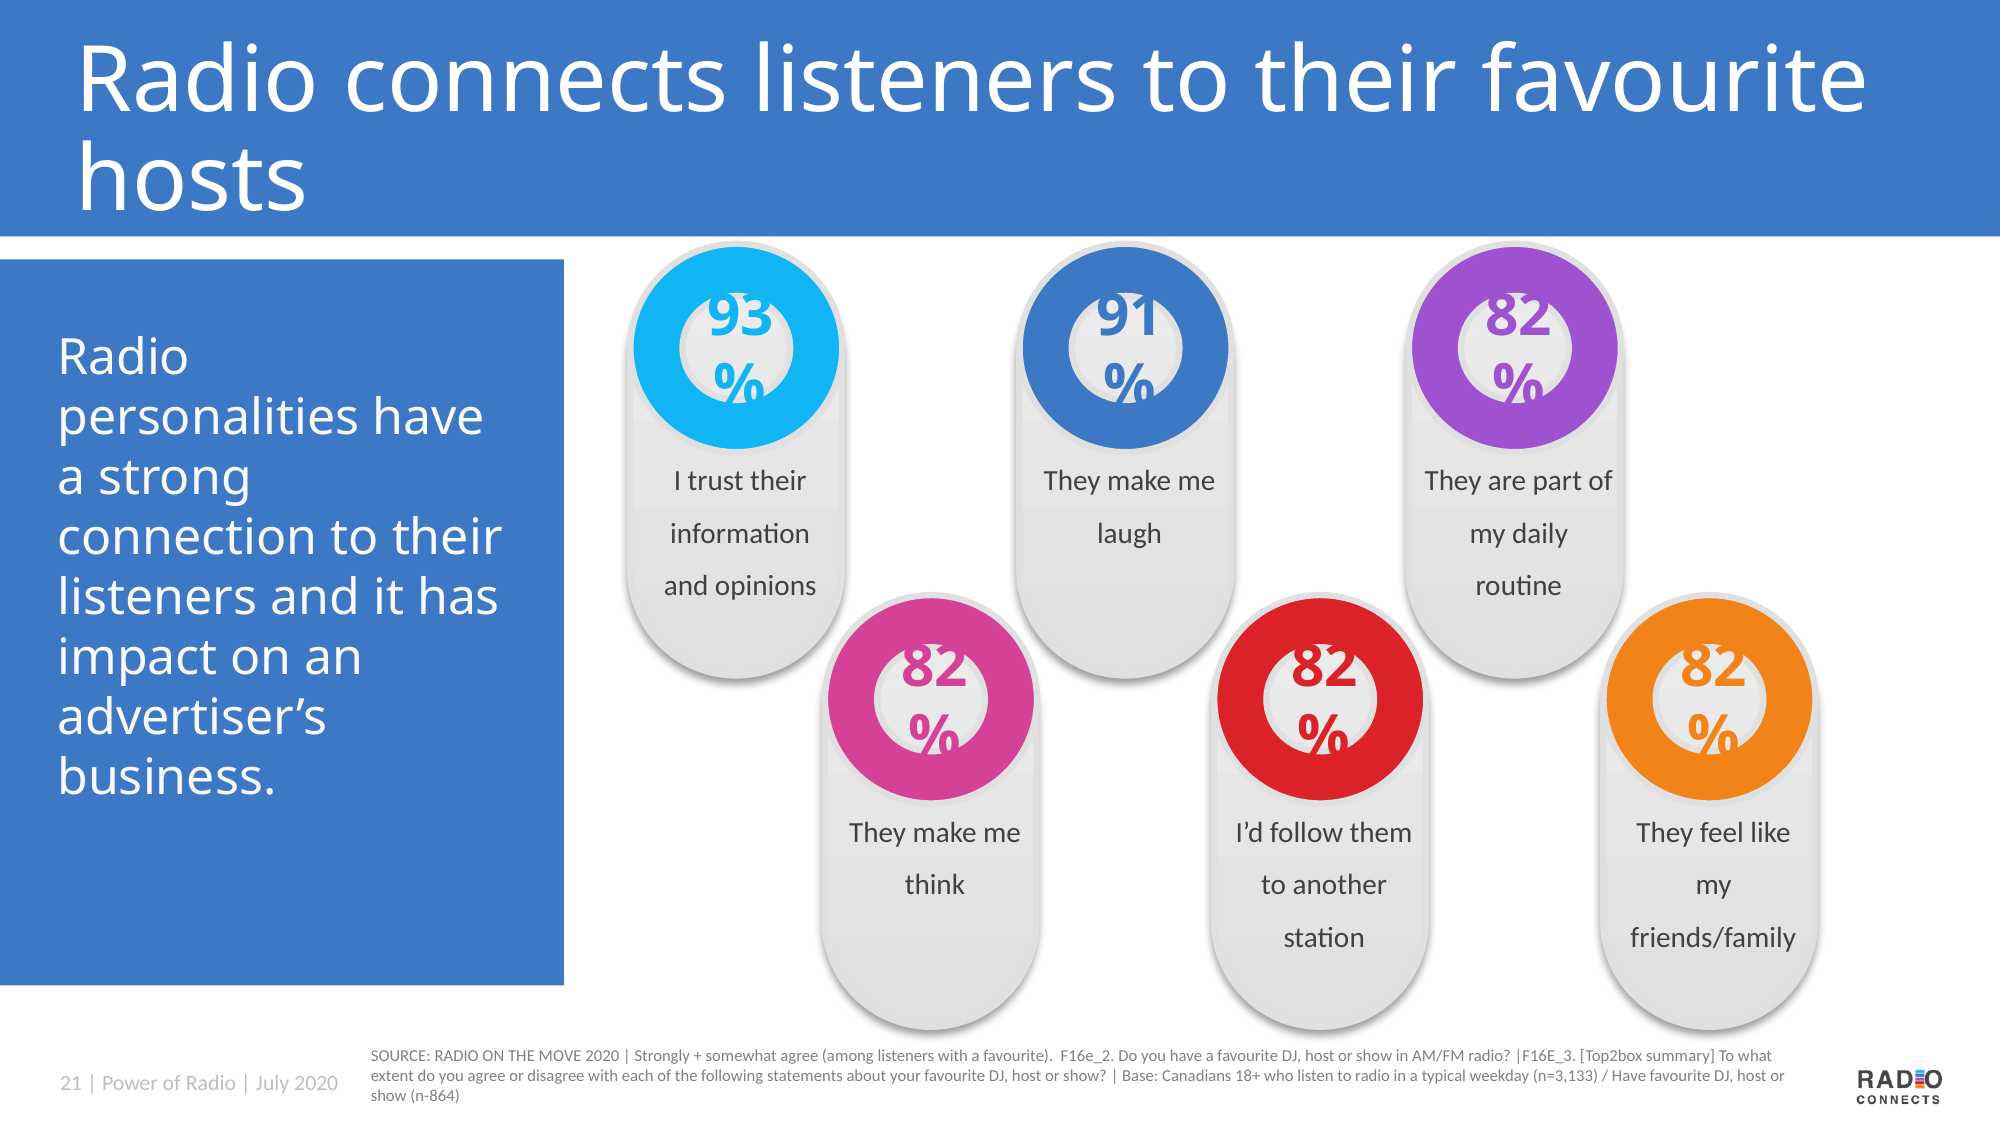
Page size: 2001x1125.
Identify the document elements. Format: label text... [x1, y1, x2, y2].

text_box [824, 595, 1037, 1027]
text_box Radio personalities have a strong connection to their listeners and it has impact on an advertiser’s business. [42, 317, 520, 812]
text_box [1213, 595, 1427, 1027]
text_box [630, 243, 843, 676]
text_box SOURCE: RADIO ON THE MOVE 2020 | Strongly + somewhat agree (among listeners with a favourite). F16e_2. Do you have a favourite DJ, host or show in AM/FM radio? |F16E_3. [Top2box summary] To what extent do you agree or disagree with each of the following statements about your favourite DJ, host or show? | Base: Canadians 18+ who listen to radio in a typical weekday (n=3,133) / Have favourite DJ, host or show (n-864) [356, 1037, 1816, 1125]
picture [1840, 1057, 1960, 1107]
text_box [0, 258, 565, 986]
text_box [1408, 243, 1621, 676]
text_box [1019, 243, 1232, 676]
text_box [1603, 595, 1816, 1027]
title Radio connects listeners to their favourite hosts [60, 22, 1936, 240]
